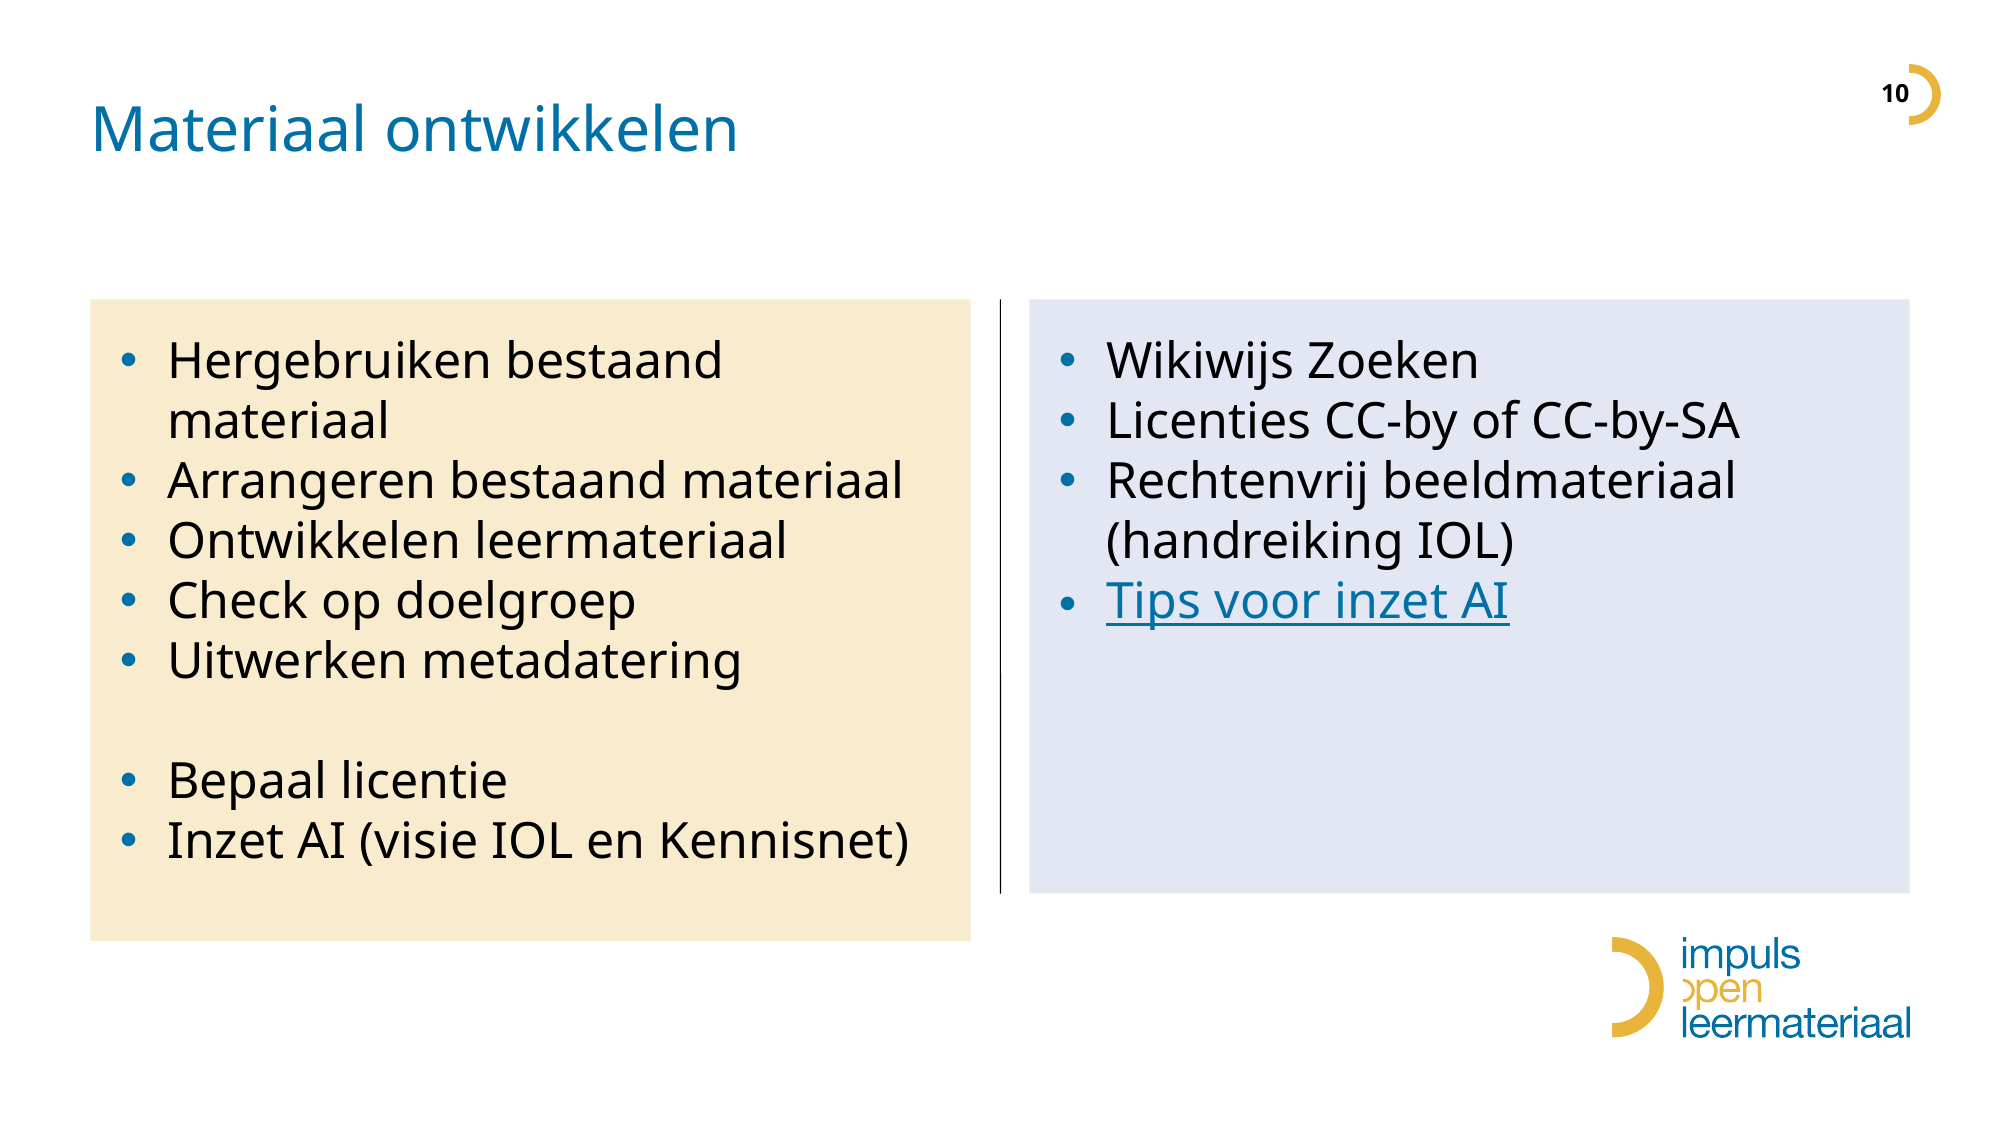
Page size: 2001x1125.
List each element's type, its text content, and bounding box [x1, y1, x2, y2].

list Wikiwijs Zoeken Licenties CC-by of CC-by-SA Rechtenvrij beeldmateriaal (handreiking IOL) Tips voor inzet AI [1029, 299, 1910, 894]
picture [1695, 1018, 1705, 1023]
picture [1612, 937, 1910, 1038]
picture [1752, 1018, 1761, 1038]
picture [1845, 1019, 1853, 1038]
picture [1717, 1018, 1727, 1023]
picture [1694, 1028, 1716, 1038]
picture [1822, 1018, 1833, 1023]
picture [1787, 1027, 1797, 1034]
title Materiaal ontwikkelen [90, 89, 1910, 247]
list Hergebruiken bestaand materiaal Arrangeren bestaand materiaal Ontwikkelen leermateriaal Check op doelgroep Uitwerken metadatering Bepaal licentie Inzet AI (visie IOL en Kennisnet) [90, 299, 971, 941]
picture [1766, 1018, 1775, 1038]
picture [1887, 1027, 1897, 1034]
picture [1865, 1027, 1875, 1034]
picture [1909, 64, 1941, 125]
